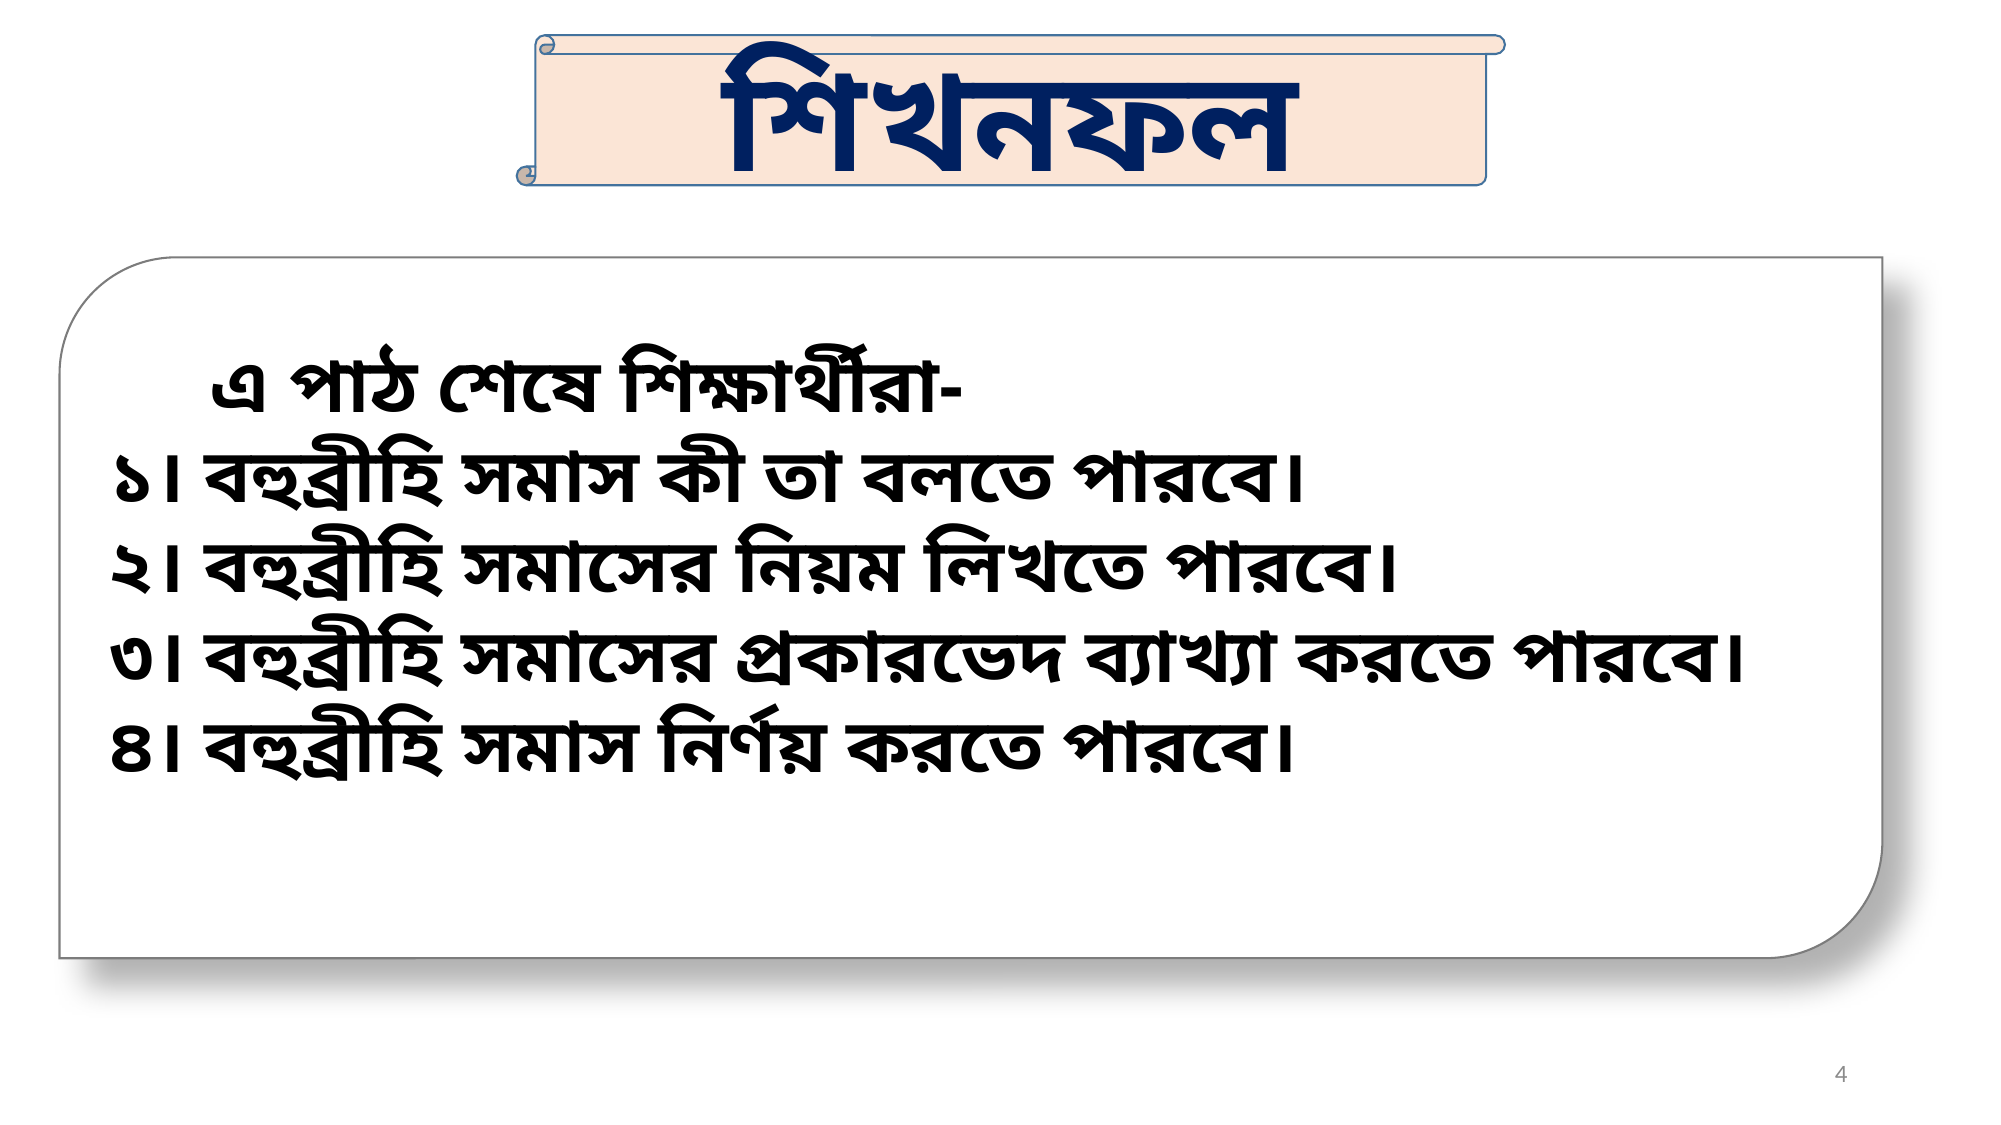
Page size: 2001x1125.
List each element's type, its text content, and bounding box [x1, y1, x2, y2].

text_box এ পাঠ শেষে শিক্ষার্থীরা- ১। বহুব্রীহি সমাস কী তা বলতে পারবে। ২। বহুব্রীহি সমাসের নিয়ম লিখতে পারবে। ৩। বহুব্রীহি সমাসের প্রকারভেদ ব্যাখ্যা করতে পারবে। ৪। বহুব্রীহি সমাস নির্ণয় করতে পারবে। [58, 256, 1884, 960]
slide_number 4 [1412, 1042, 1863, 1103]
text_box শিখনফল [515, 34, 1507, 187]
